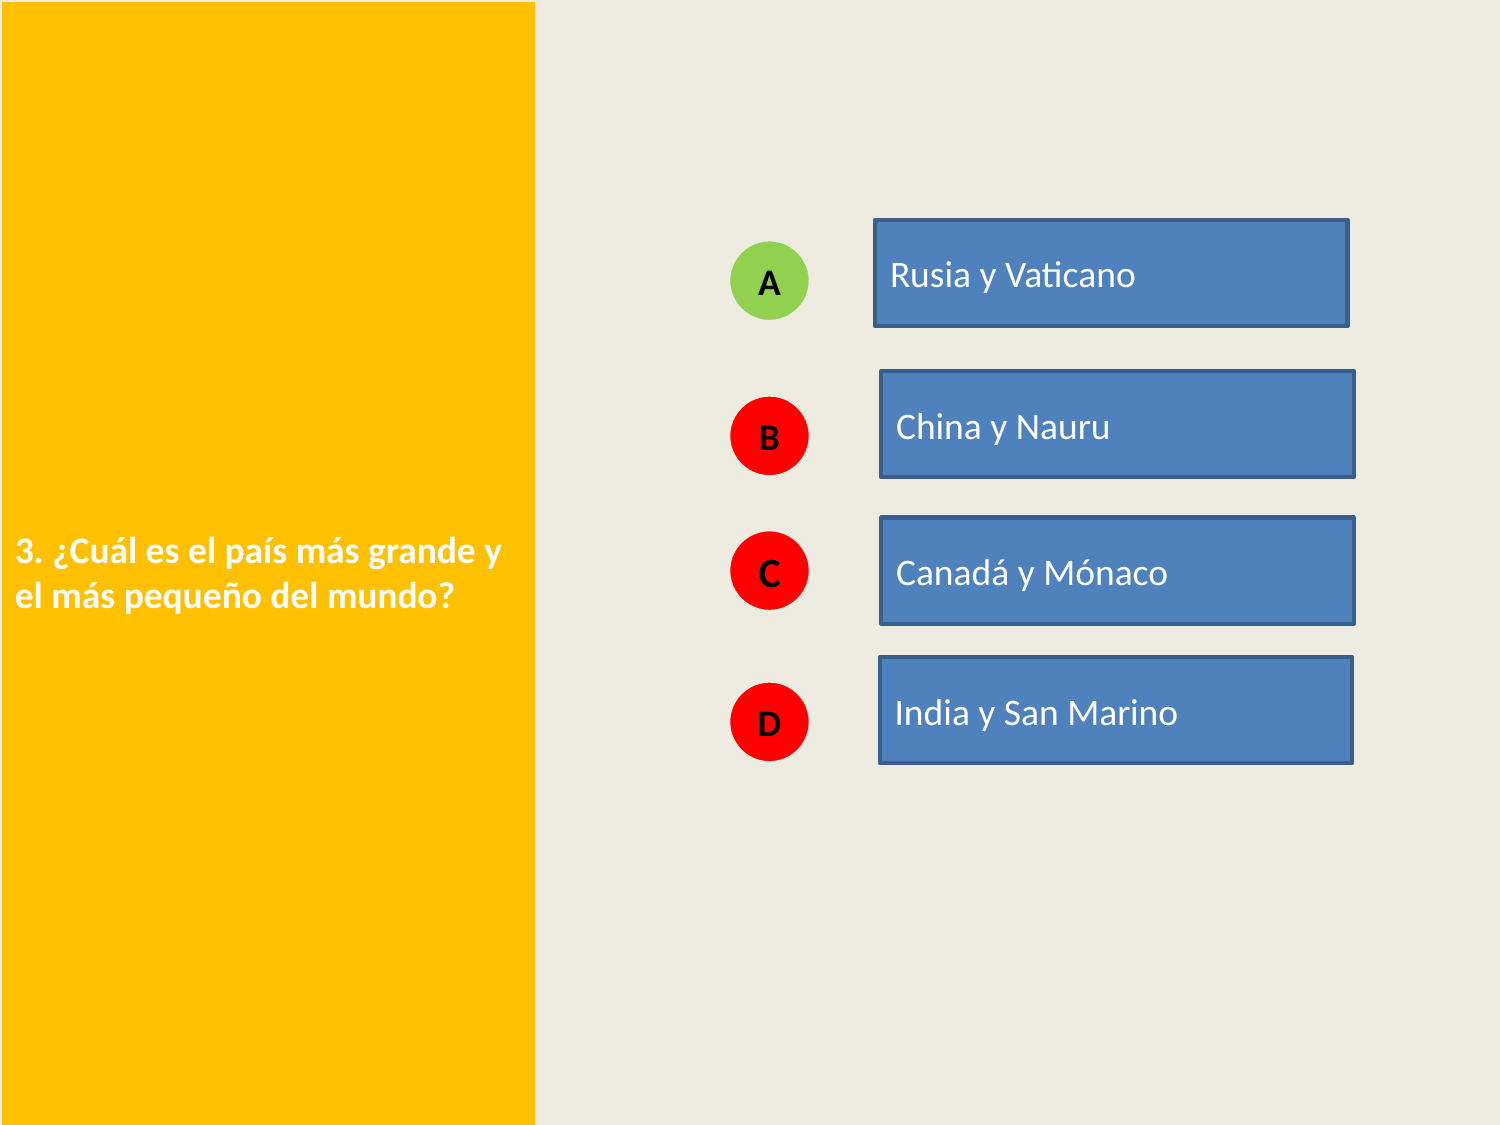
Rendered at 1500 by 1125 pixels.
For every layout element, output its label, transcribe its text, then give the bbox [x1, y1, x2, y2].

text_box D [726, 678, 813, 766]
text_box 3. ¿Cuál es el país más grande y el más pequeño del mundo? [0, 0, 539, 1125]
text_box C [726, 527, 813, 615]
text_box India y San Marino [878, 655, 1354, 765]
text_box B [726, 392, 813, 480]
text_box A [726, 237, 813, 325]
text_box China y Nauru [879, 369, 1356, 479]
text_box Rusia y Vaticano [873, 218, 1350, 328]
text_box Canadá y Mónaco [879, 515, 1356, 626]
